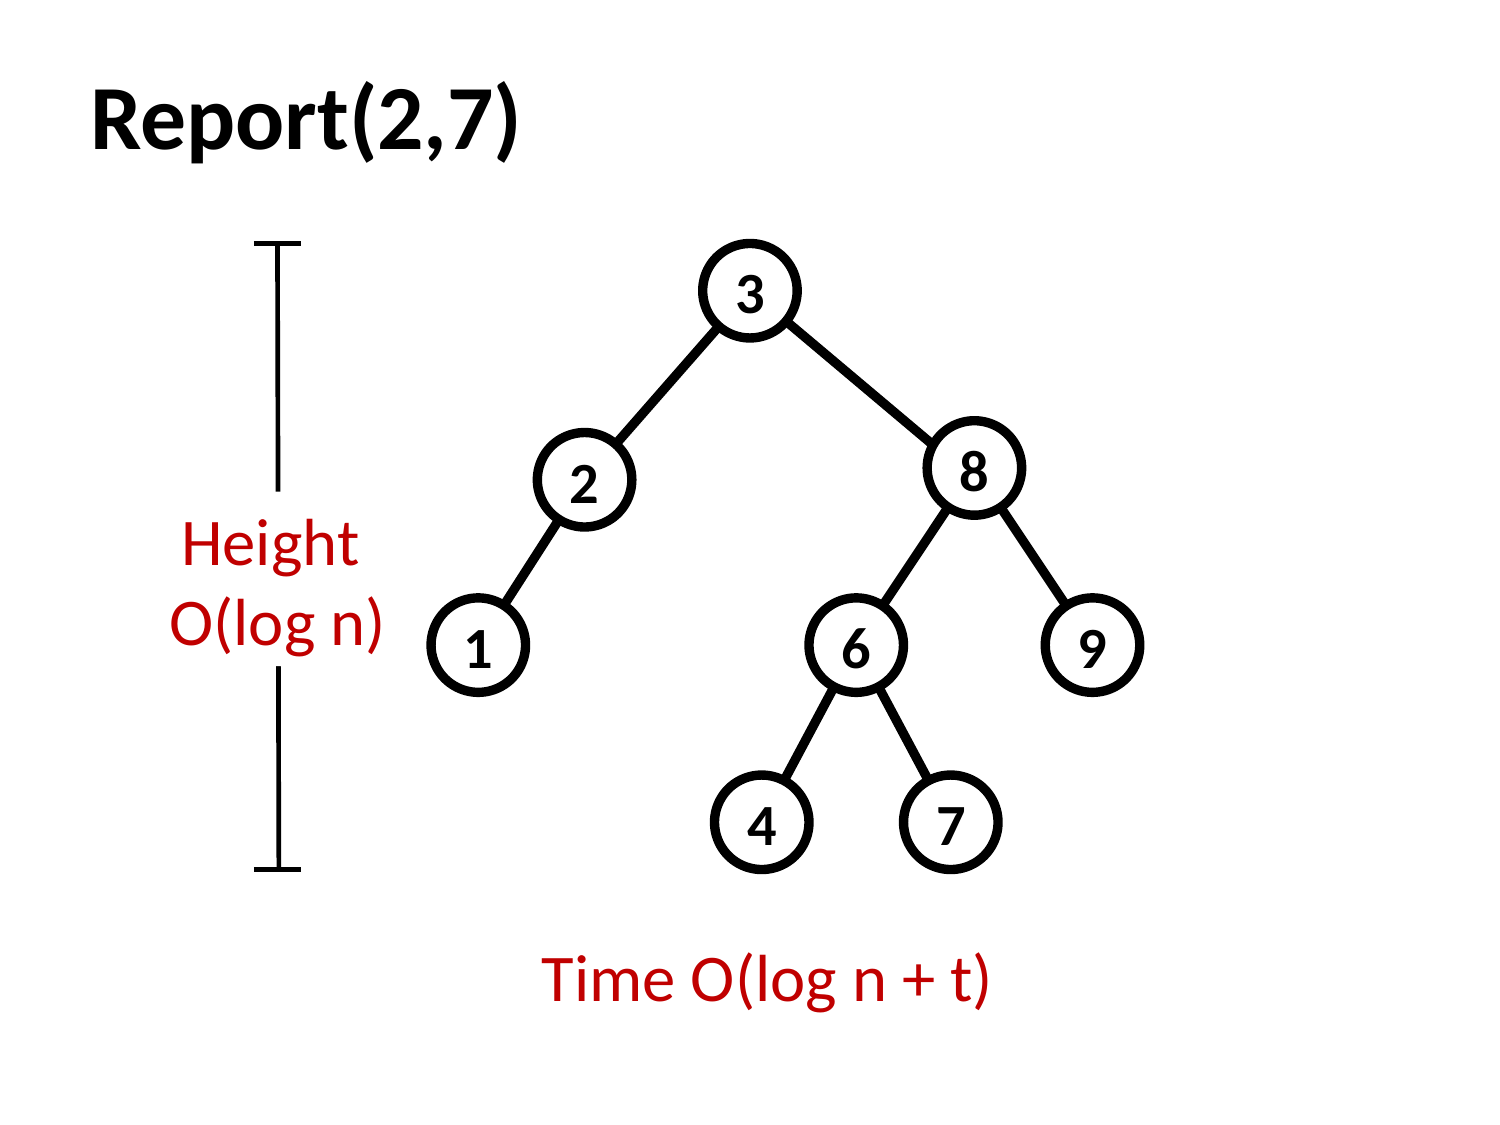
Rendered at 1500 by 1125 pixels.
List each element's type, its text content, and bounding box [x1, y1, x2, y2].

text_box Time O(log n + t) [442, 927, 1093, 1022]
text_box 1 [428, 596, 527, 695]
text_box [584, 290, 751, 480]
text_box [761, 644, 857, 823]
text_box 4 [712, 773, 811, 872]
text_box 7 [902, 773, 1001, 872]
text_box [857, 644, 951, 823]
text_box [975, 467, 1093, 646]
text_box 6 [806, 596, 850, 643]
text_box Height O(log n) [112, 491, 272, 667]
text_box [477, 479, 585, 646]
text_box 8 [979, 418, 1024, 466]
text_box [855, 467, 975, 646]
text_box 2 [535, 430, 579, 478]
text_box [751, 290, 975, 480]
text_box 3 [700, 241, 800, 289]
text_box Height O(log n) [285, 491, 443, 667]
title Report(2,7) [75, 19, 1425, 207]
text_box 9 [1044, 596, 1142, 695]
text_box 2 [588, 488, 634, 529]
